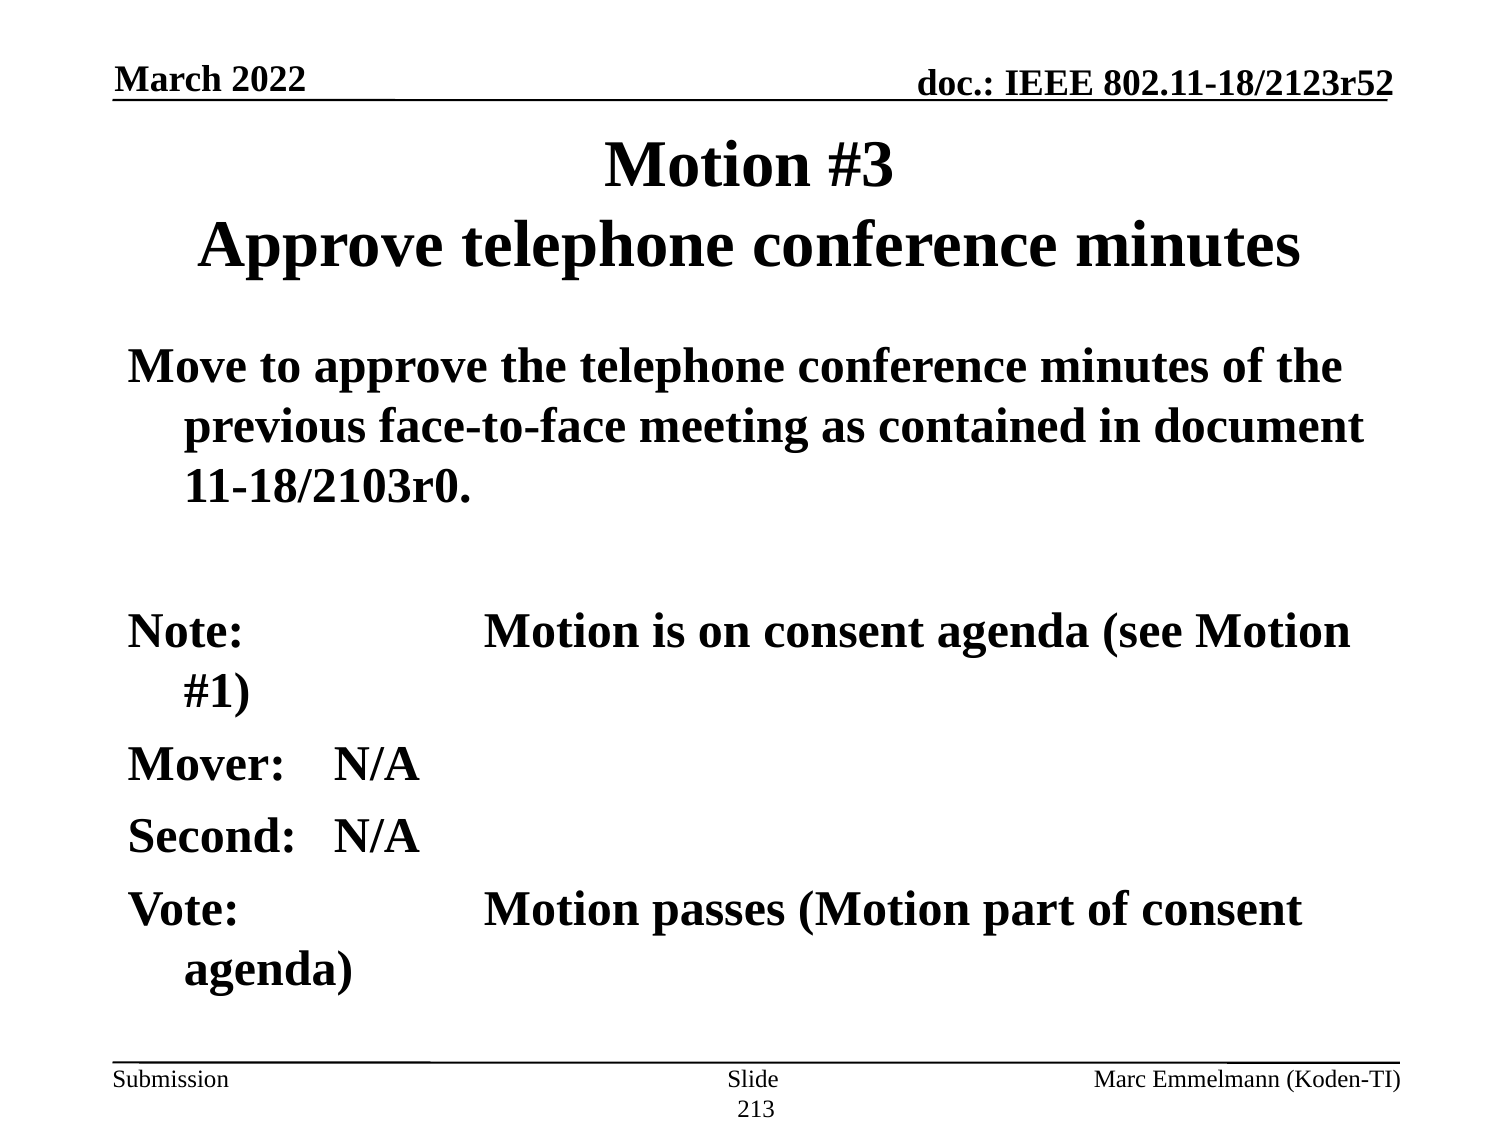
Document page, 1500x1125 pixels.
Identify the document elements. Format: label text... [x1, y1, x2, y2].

slide_number Slide 213 [712, 1061, 800, 1123]
footer Marc Emmelmann (Koden-TI) [878, 1061, 1402, 1093]
list Move to approve the telephone conference minutes of the previous face-to-face meeting as contained in document 11-18/2103r0. Note: Motion is on consent agenda (see Motion #1) Mover: N/A Second: N/A Vote: Motion passes (Motion part of consent agenda) [112, 324, 1388, 1000]
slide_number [114, 54, 423, 100]
title Motion #3 Approve telephone conference minutes [112, 112, 1388, 288]
